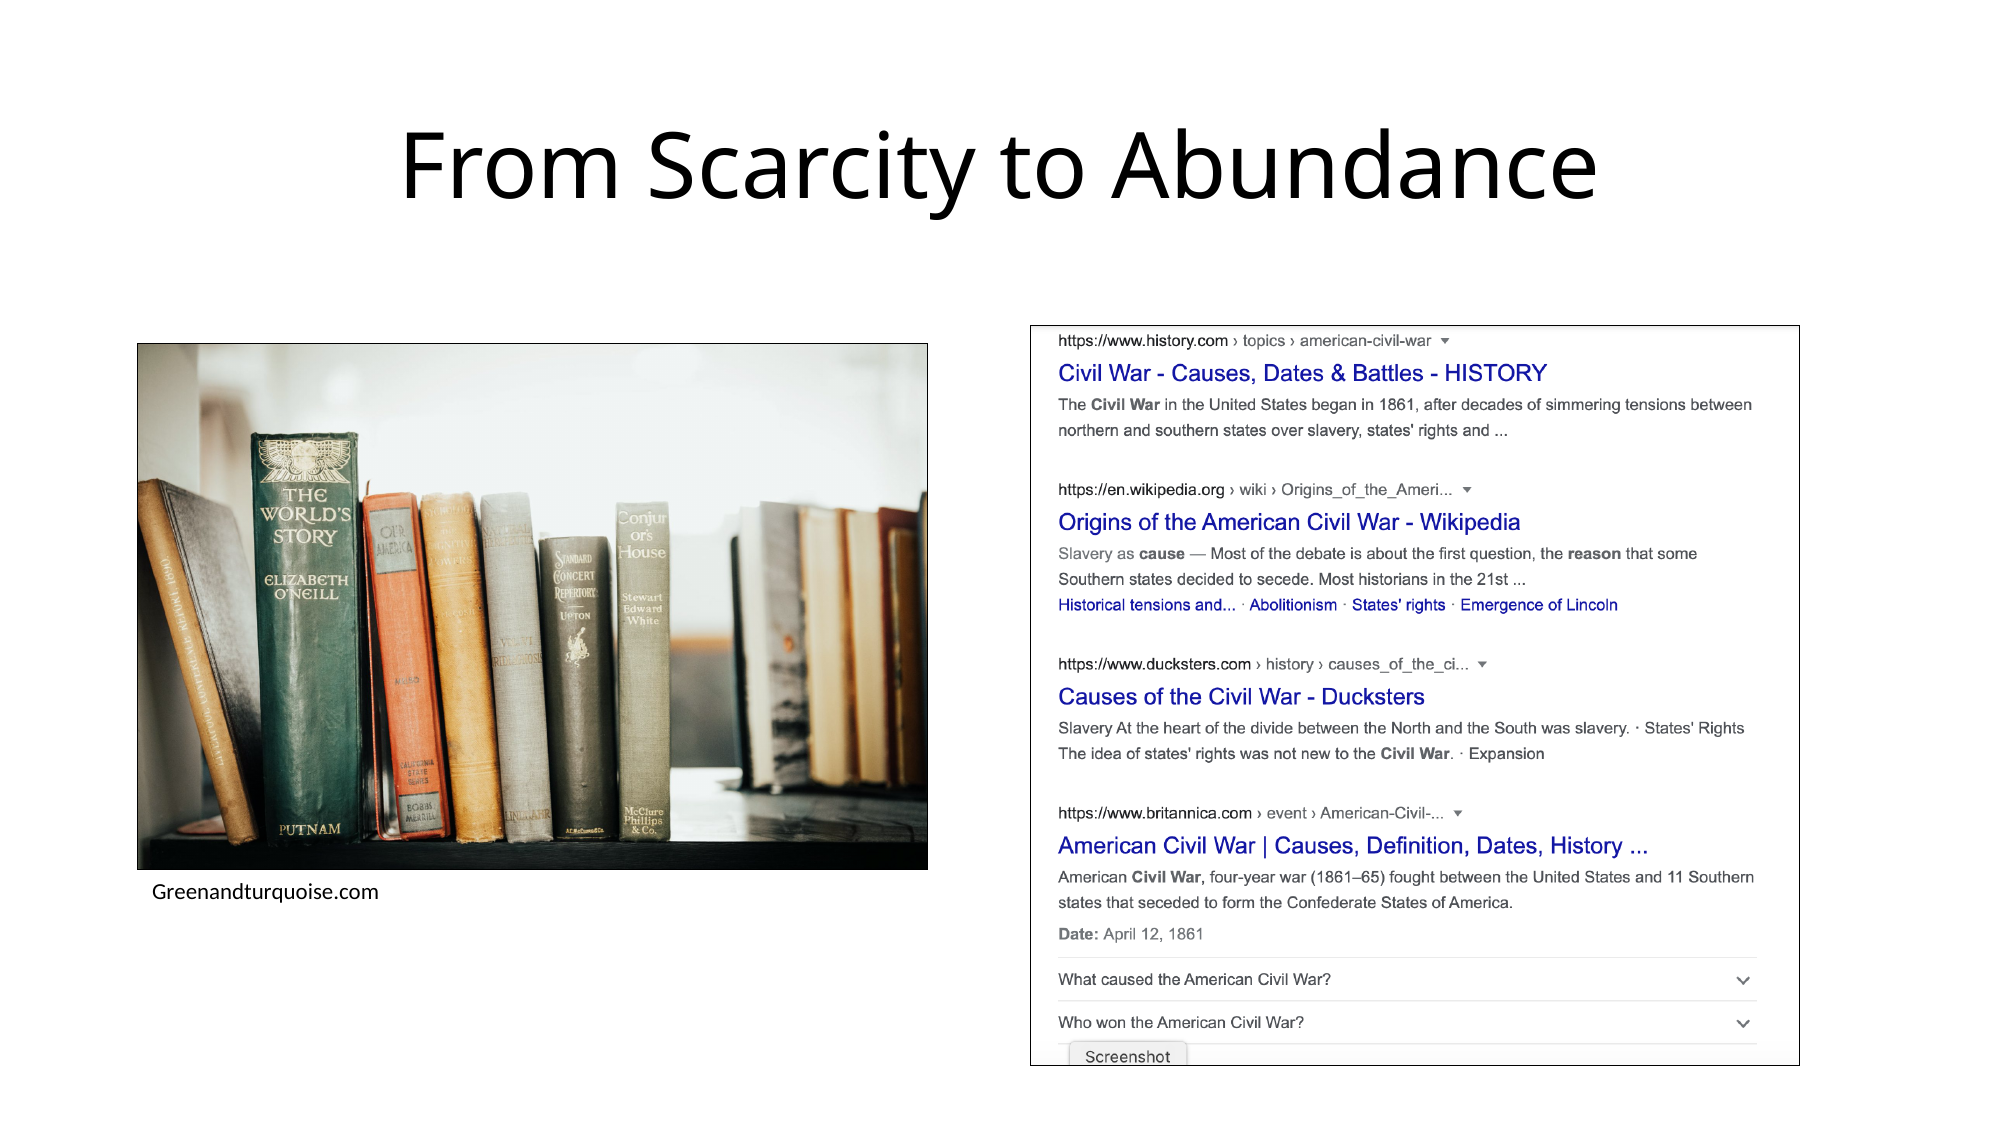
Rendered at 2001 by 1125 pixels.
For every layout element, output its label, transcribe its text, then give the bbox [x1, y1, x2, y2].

text_box Greenandturquoise.com [137, 870, 928, 912]
picture [137, 343, 928, 870]
picture [1030, 325, 1800, 1065]
title From Scarcity to Abundance [137, 59, 1863, 278]
